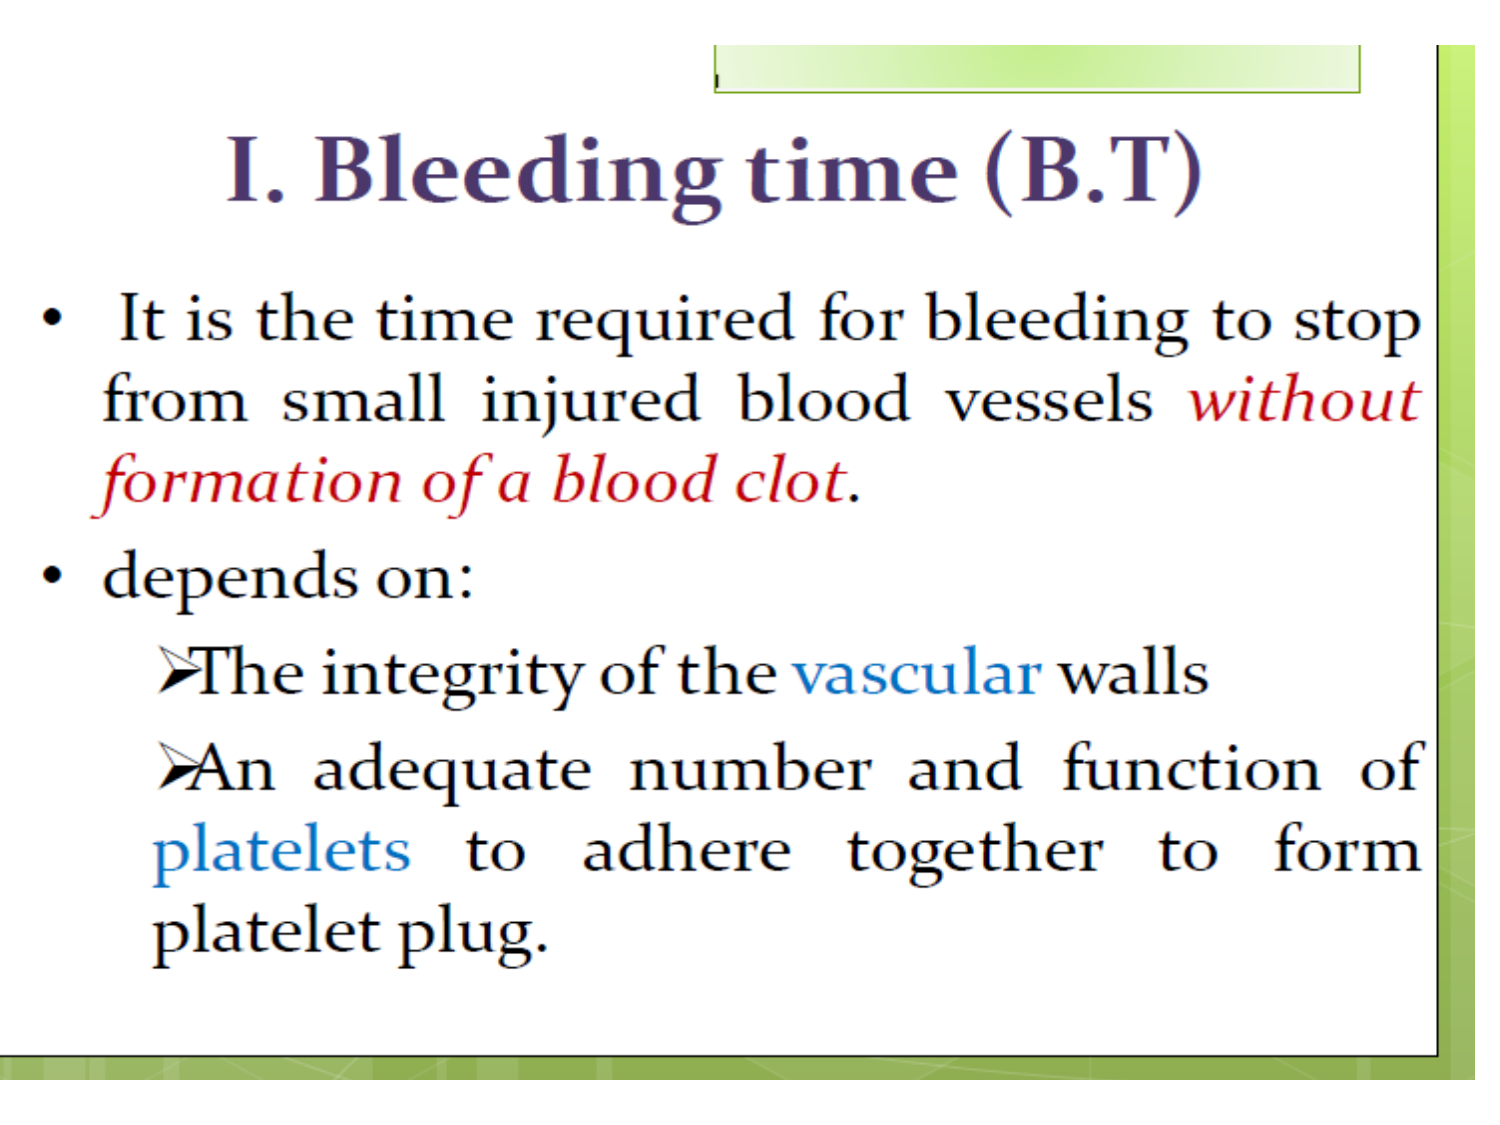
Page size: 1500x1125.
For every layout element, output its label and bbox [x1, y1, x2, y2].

list [0, 44, 1476, 1081]
